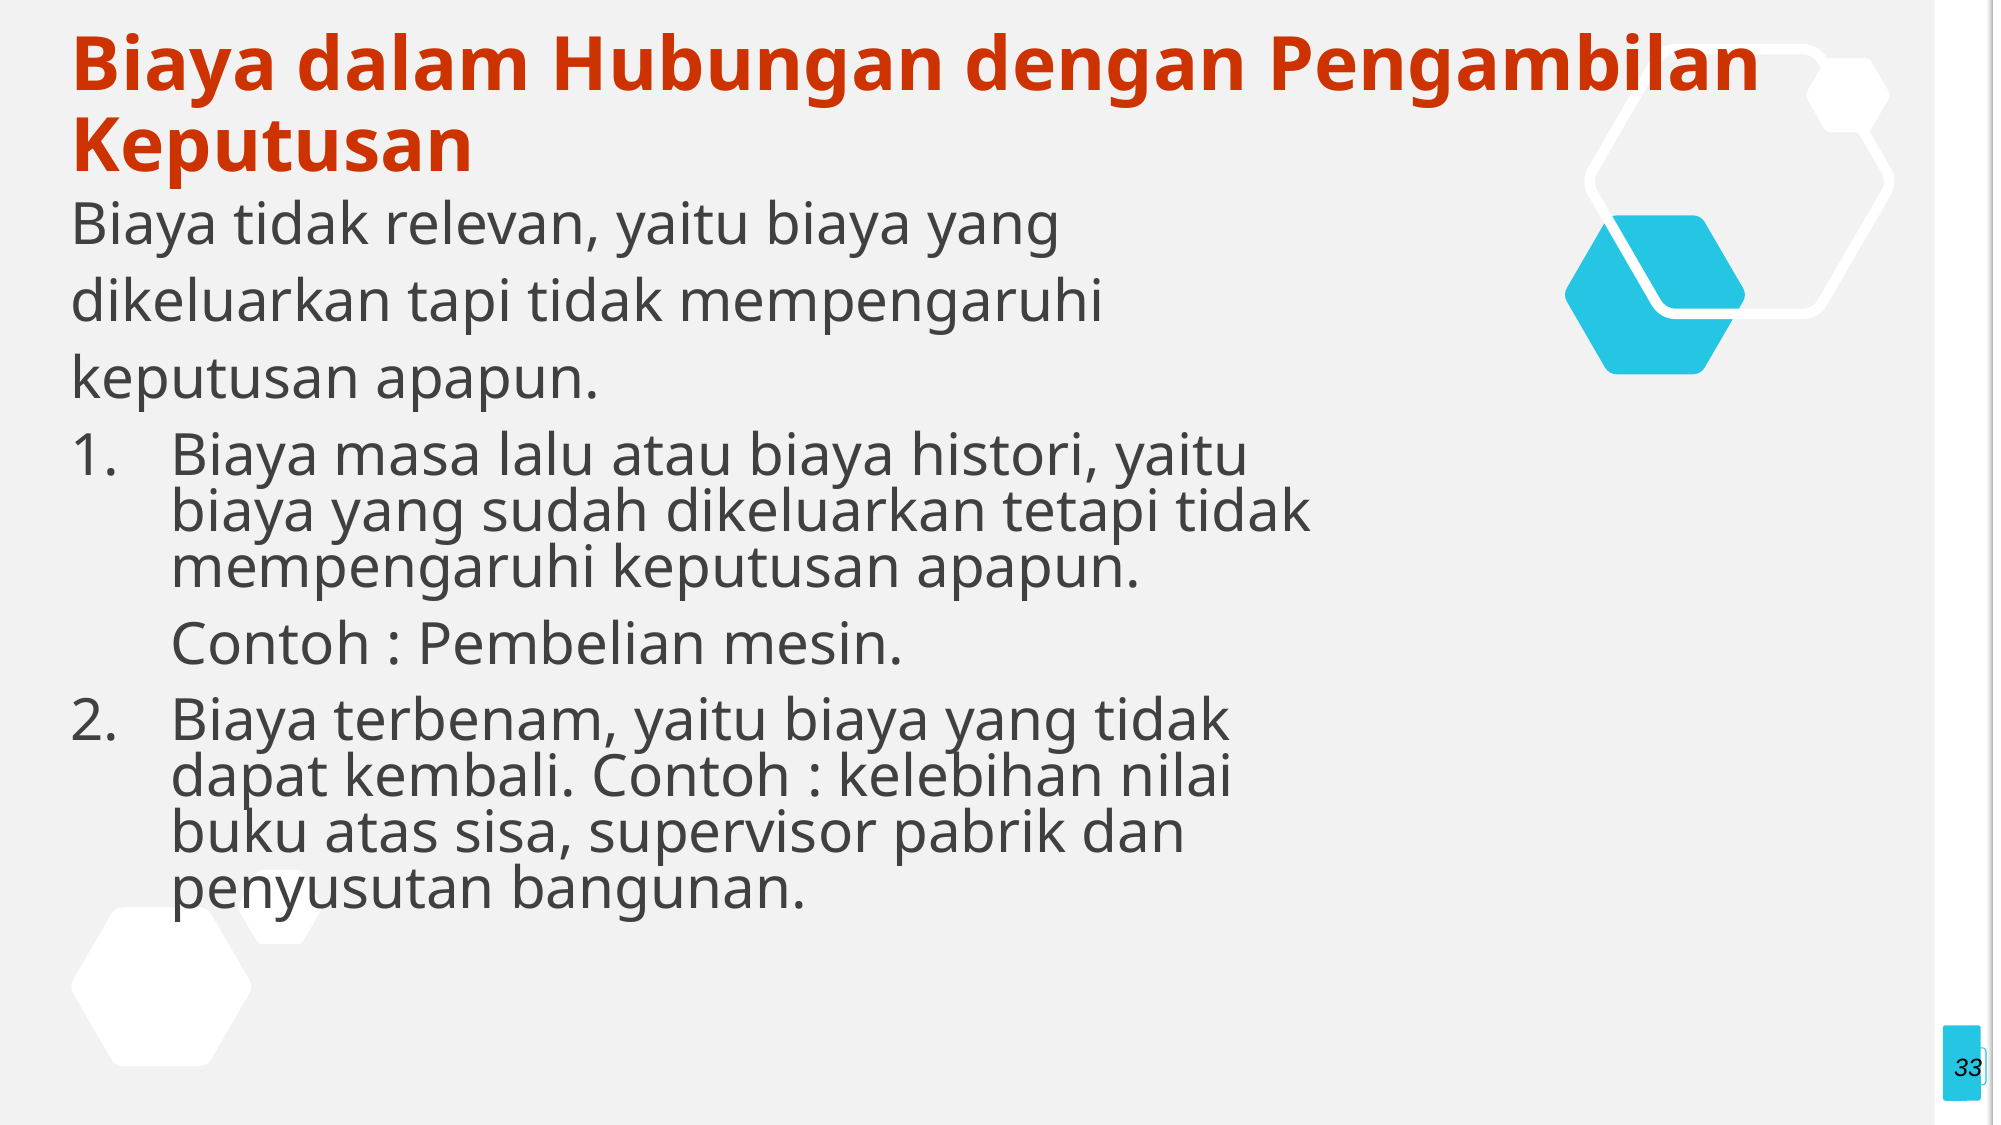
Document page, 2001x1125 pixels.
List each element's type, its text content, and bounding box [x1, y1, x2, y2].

title Biaya dalam Hubungan dengan Pengambilan Keputusan [70, 70, 1930, 142]
list Biaya tidak relevan, yaitu biaya yang dikeluarkan tapi tidak mempengaruhi keputusan apapun. 1. Biaya masa lalu atau biaya histori, yaitu biaya yang sudah dikeluarkan tetapi tidak mempengaruhi keputusan apapun. Contoh : Pembelian mesin. 2. Biaya terbenam, yaitu biaya yang tidak dapat kembali. Contoh : kelebihan nilai buku atas sisa, supervisor pabrik dan penyusutan bangunan. [70, 200, 1328, 925]
slide_number 33 [1949, 1047, 1987, 1086]
